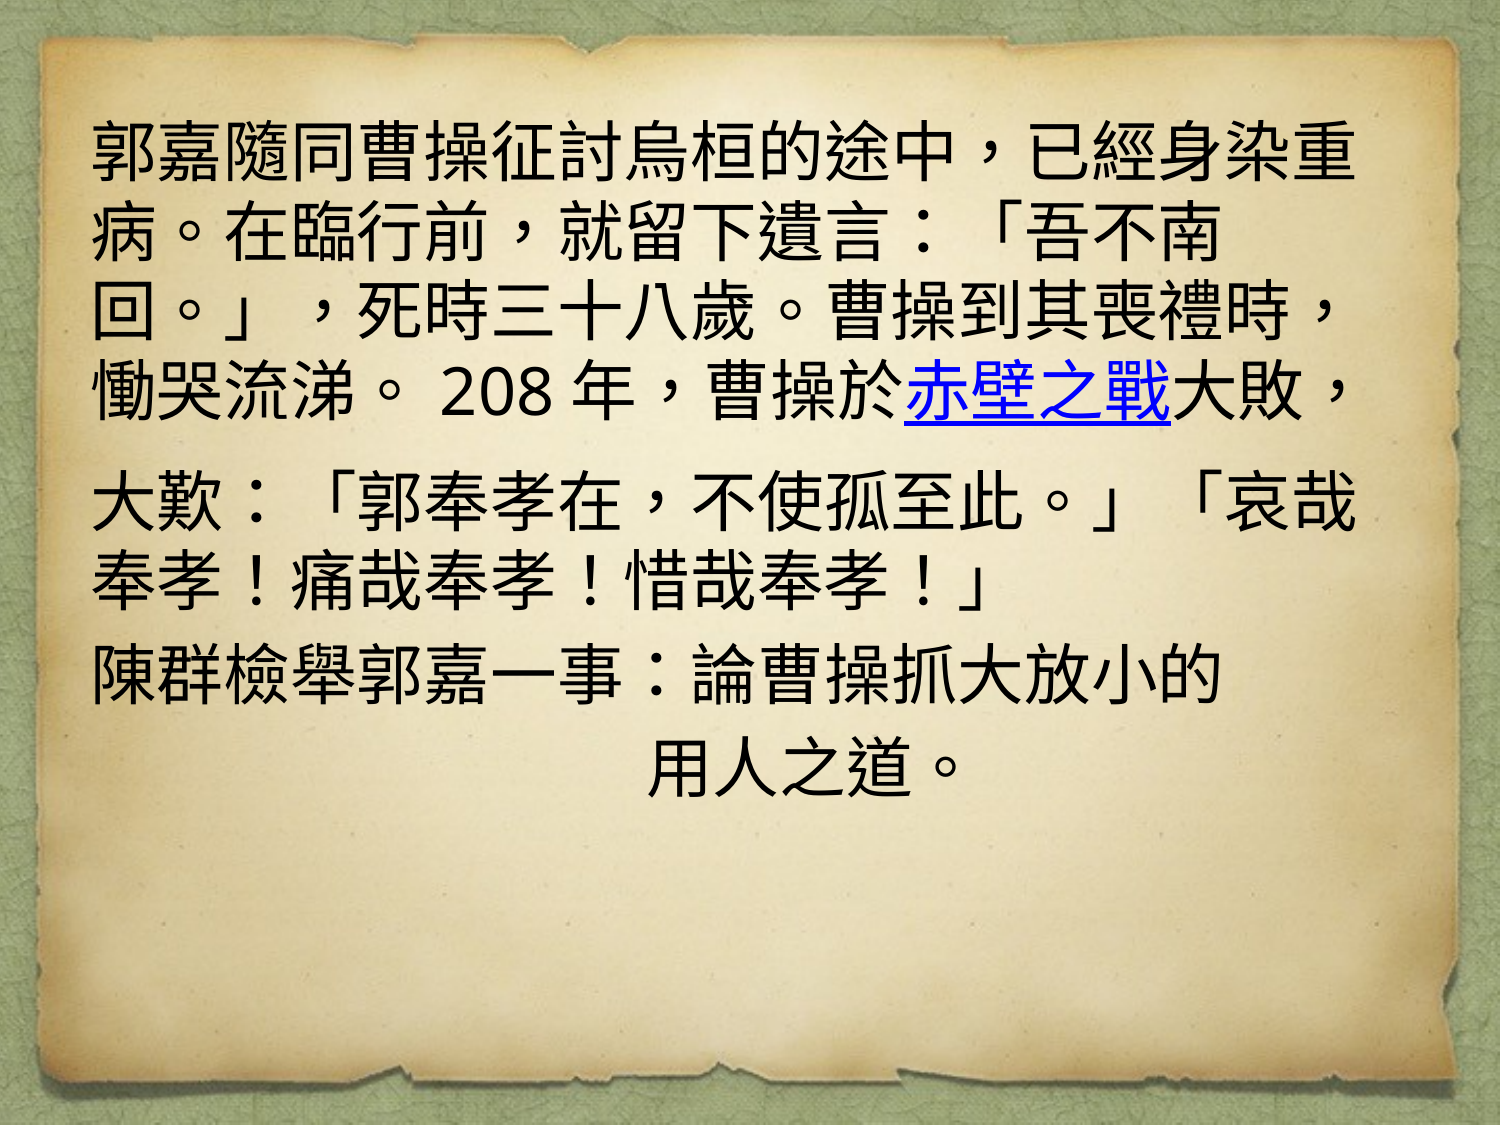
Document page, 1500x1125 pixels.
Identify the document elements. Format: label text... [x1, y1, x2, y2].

list 郭嘉隨同曹操征討烏桓的途中，已經身染重病。在臨行前，就留下遺言：「吾不南回。」，死時三十八歲。曹操到其喪禮時，慟哭流涕。208年，曹操於赤壁之戰大敗， 大歎：「郭奉孝在，不使孤至此。」「哀哉奉孝！痛哉奉孝！惜哉奉孝！」 陳群檢舉郭嘉一事：論曹操抓大放小的 用人之道。 [75, 101, 1425, 1005]
text_box [0, 0, 1500, 1125]
